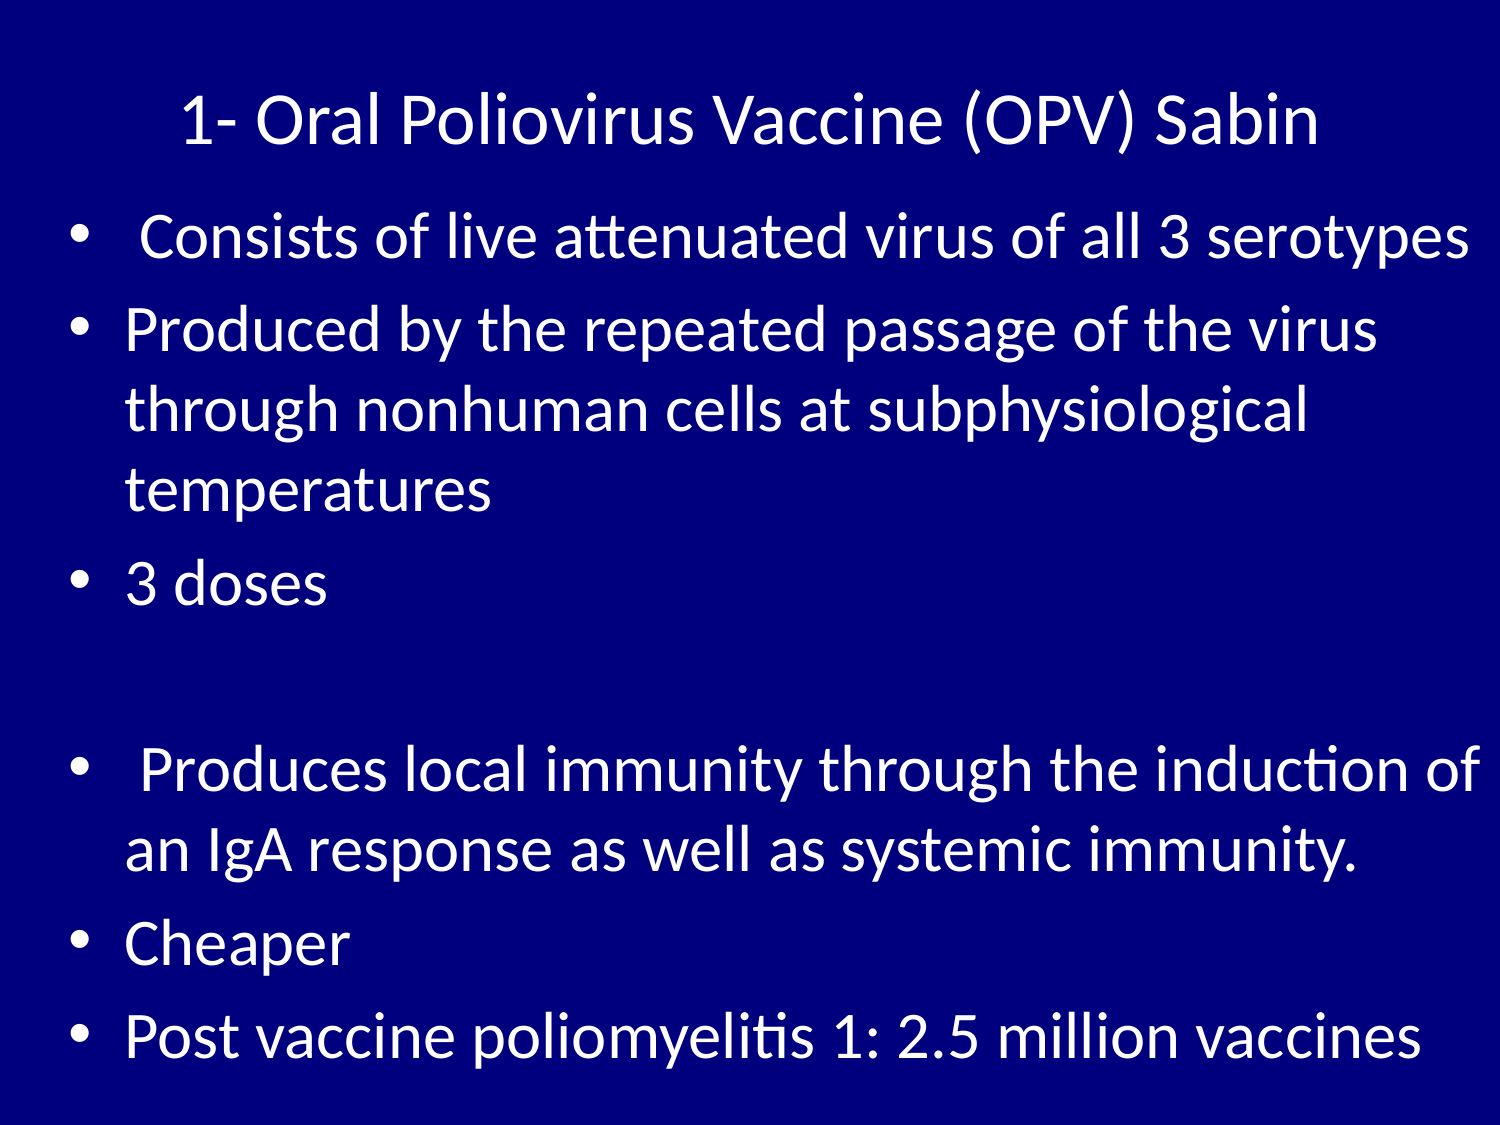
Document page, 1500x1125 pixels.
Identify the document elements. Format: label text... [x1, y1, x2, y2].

title 1- Oral Poliovirus Vaccine (OPV) Sabin [74, 44, 1426, 184]
list Consists of live attenuated virus of all 3 serotypes Produced by the repeated passage of the virus through nonhuman cells at subphysiological temperatures 3 doses Produces local immunity through the induction of an IgA response as well as systemic immunity. Cheaper Post vaccine poliomyelitis 1: 2.5 million vaccines [52, 184, 1500, 1006]
